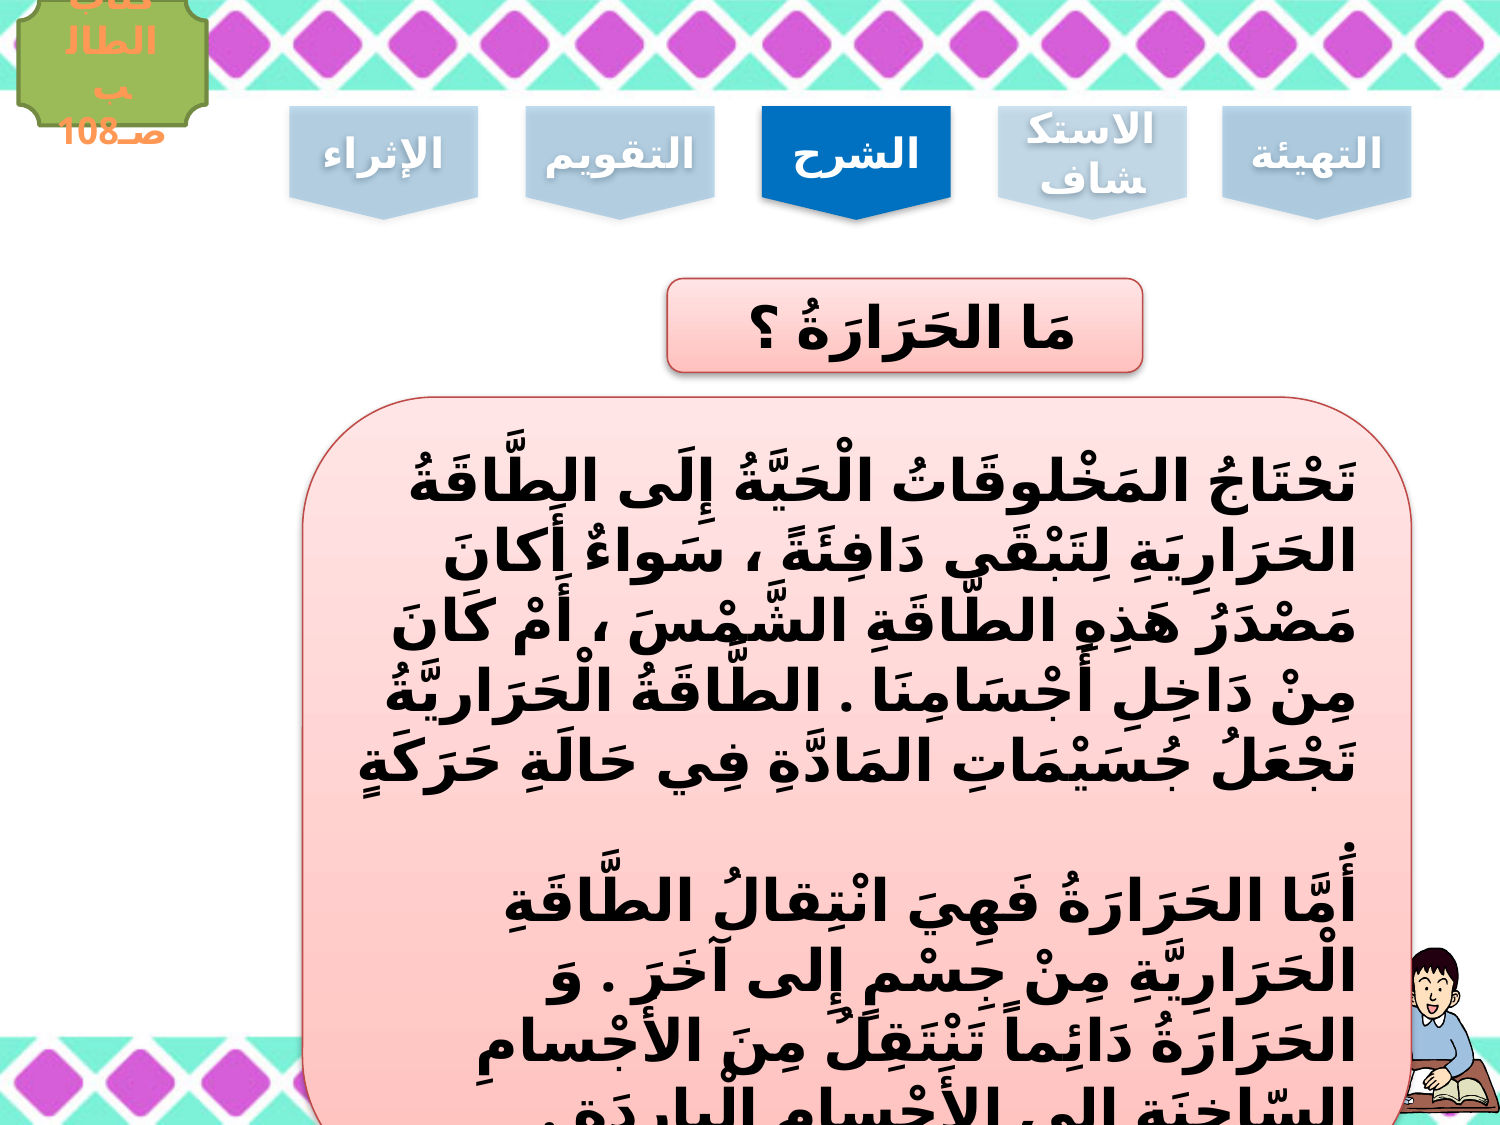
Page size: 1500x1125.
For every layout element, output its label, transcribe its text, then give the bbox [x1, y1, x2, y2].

picture [0, 0, 1500, 1125]
text_box الإثراء [287, 104, 481, 222]
text_box التهيئة [1220, 104, 1414, 222]
text_box تَحْتَاجُ المَخْلوقَاتُ الْحَيَّةُ إِلَى الطَّاقَةُ الحَرَارِيَةِ لِتَبْقَى دَافِئَةً ، سَواءٌ أَكانَ مَصْدَرُ هَذِهِ الطَّاقَةِ الشَّمْسَ ، أَمْ كَانَ مِنْ دَاخِلِ أَجْسَامِنَا . الطَّاقَةُ الْحَرَاريَّةُ تَجْعَلُ جُسَيْمَاتِ المَادَّةِ فِي حَالَةِ حَرَكَةٍ . أَمَّا الحَرَارَةُ فَهِيَ انْتِقالُ الطَّاقَةِ الْحَرَارِيَّةِ مِنْ جِسْمٍ إِلى آخَرَ . وَ الحَرَارَةُ دَائِماً تَنْتَقِلُ مِنَ الأَجْسامِ السّاخِنَةِ إِلى الأَجْسامِ الْبارِدَةِ . [301, 396, 1413, 1125]
text_box الشرح [759, 104, 953, 222]
text_box الاستكشاف [995, 104, 1190, 222]
text_box كتاب الطالب صـ108 [16, 0, 209, 128]
text_box مَا الحَرَارَةُ ؟ [666, 277, 1144, 374]
text_box التقويم [523, 104, 717, 222]
